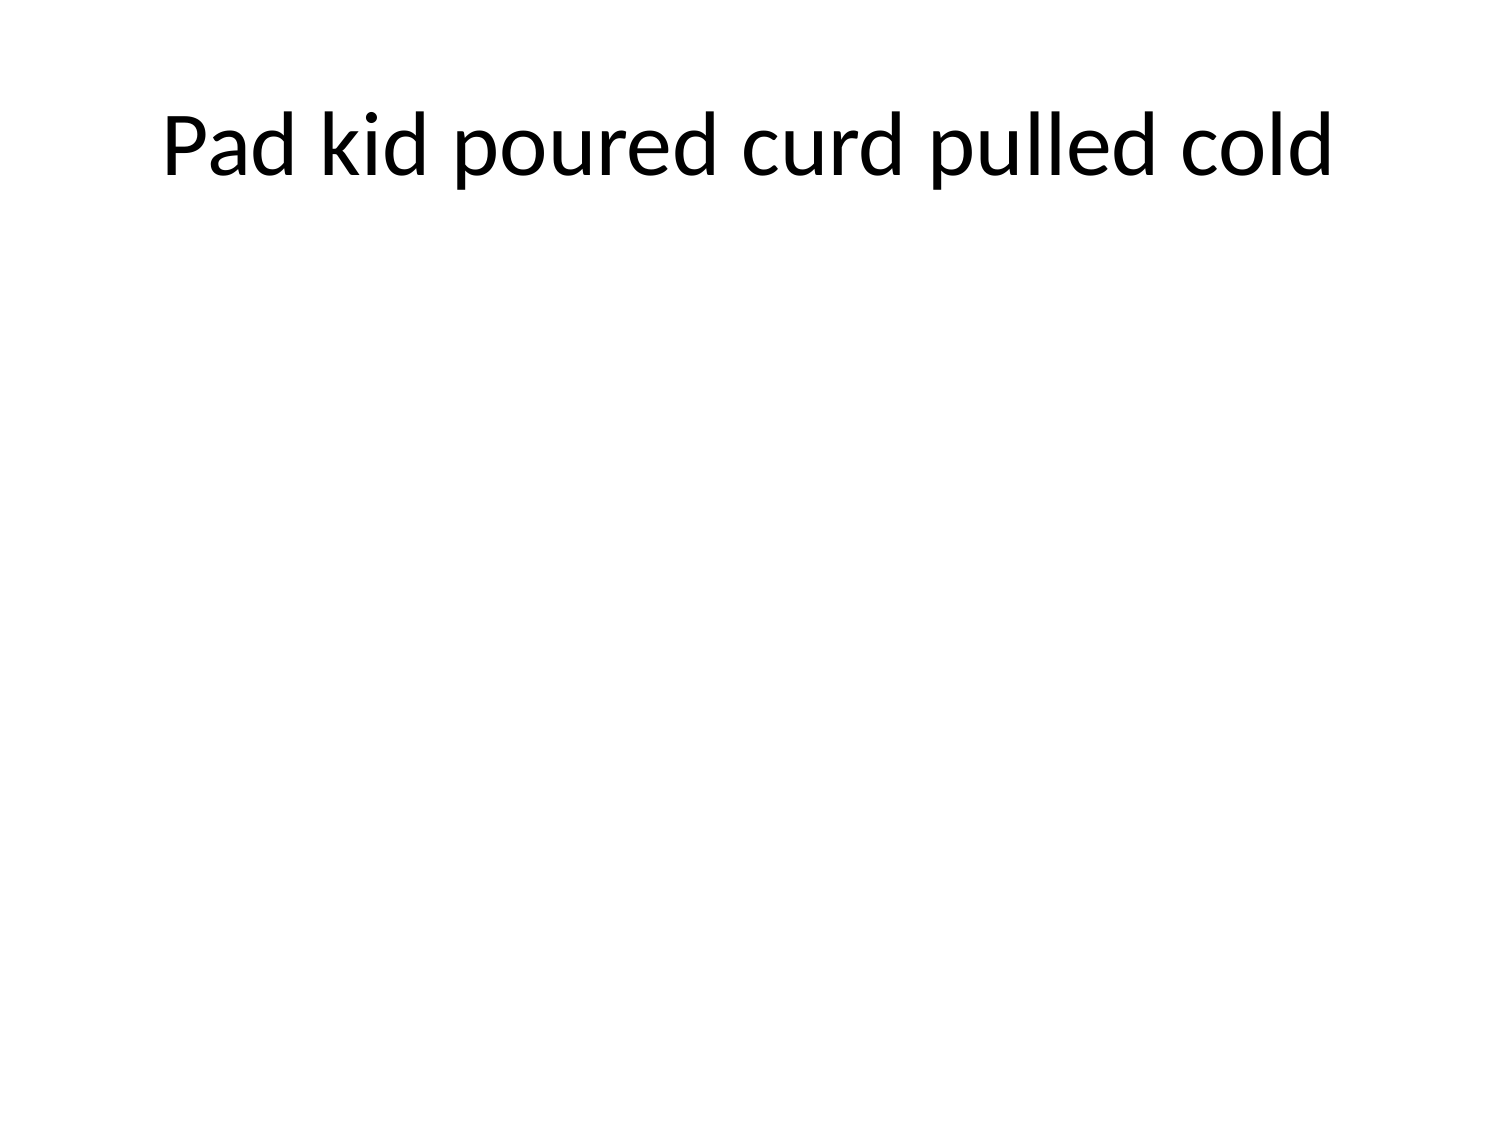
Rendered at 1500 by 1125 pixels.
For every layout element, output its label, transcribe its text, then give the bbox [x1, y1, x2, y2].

title Pad kid poured curd pulled cold [75, 45, 1425, 233]
